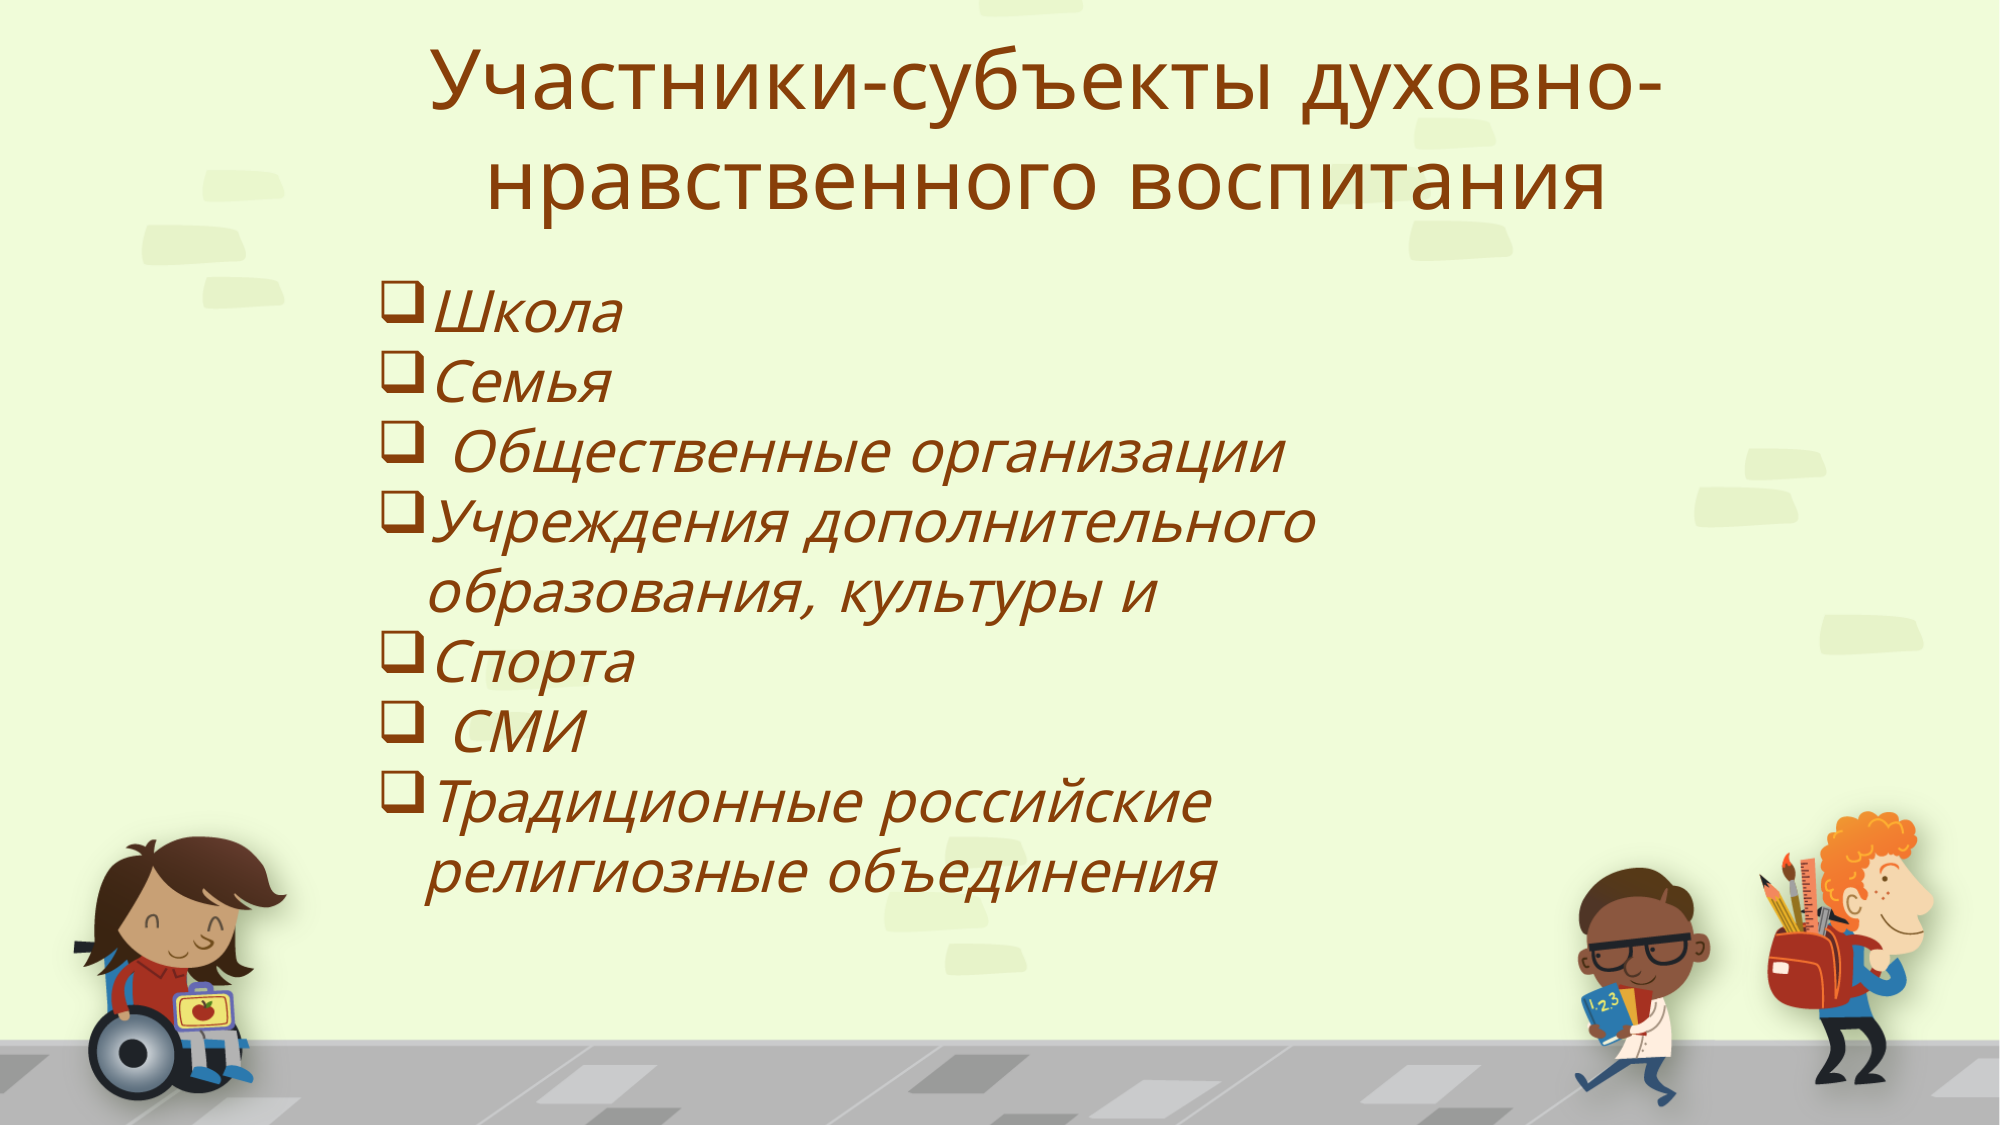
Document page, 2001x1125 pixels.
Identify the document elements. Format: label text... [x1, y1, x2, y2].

text_box Школа Семья Общественные организации Учреждения дополнительного образования, культуры и Спорта СМИ Традиционные российские религиозные объединения [362, 267, 1556, 912]
text_box Участники-субъекты духовно-нравственного воспитания [196, 19, 1898, 234]
picture [0, 0, 2000, 1125]
